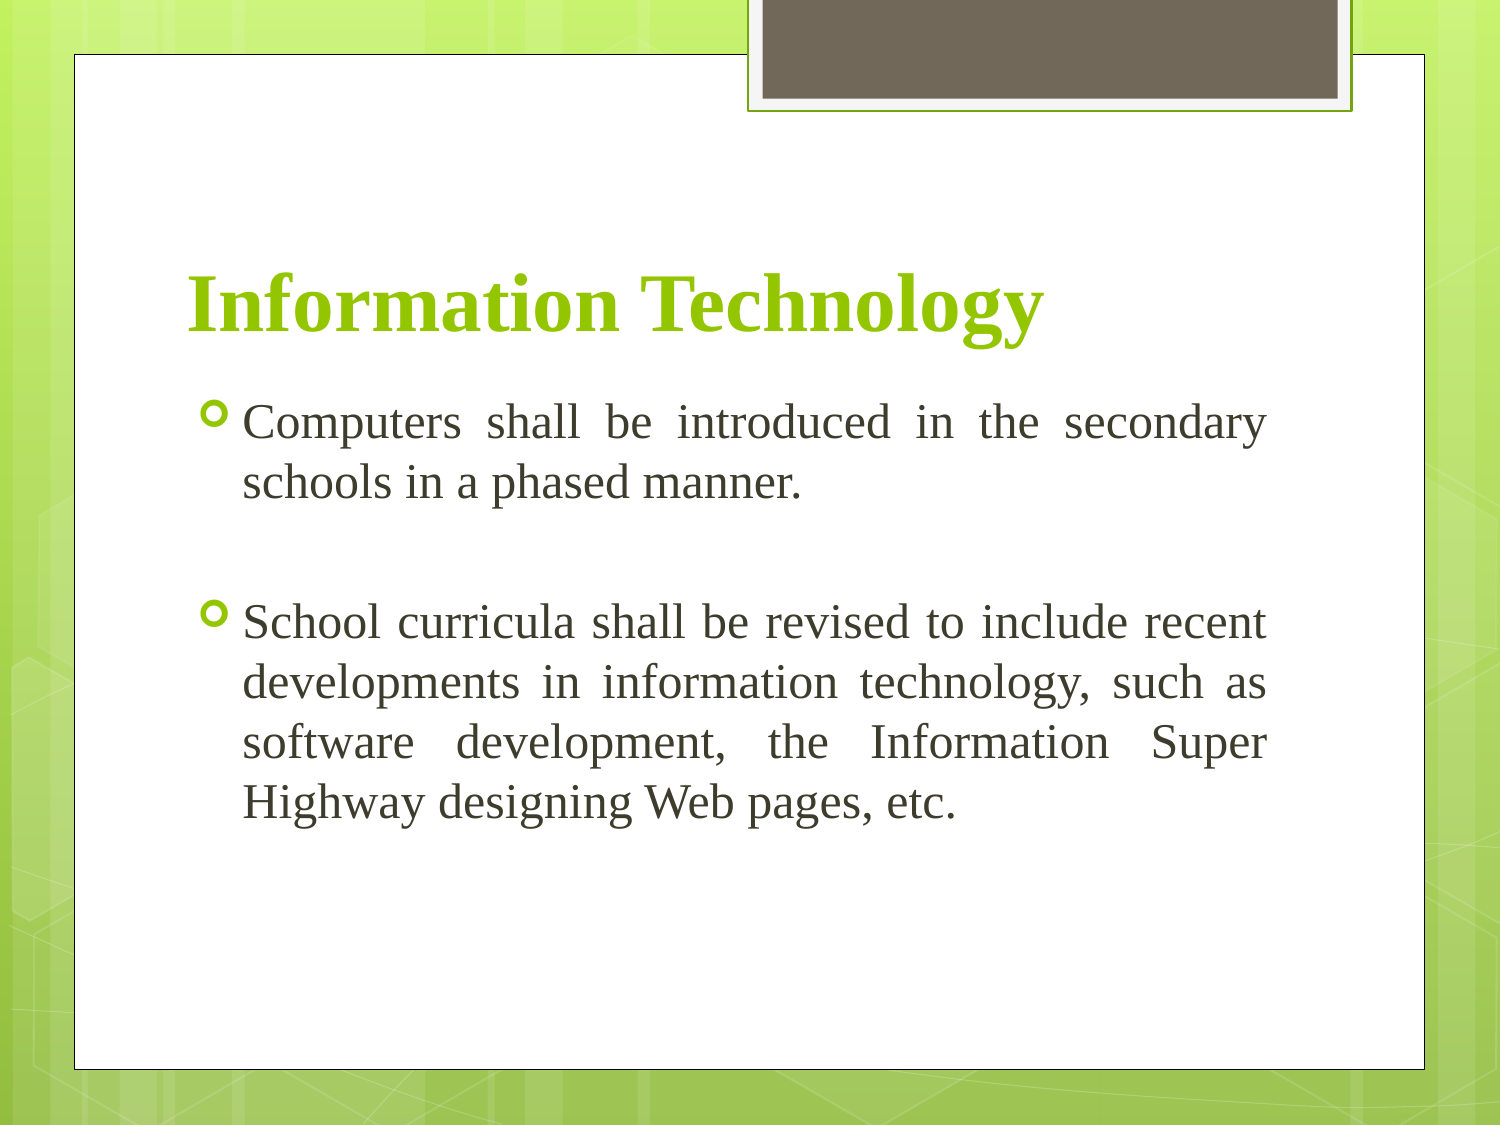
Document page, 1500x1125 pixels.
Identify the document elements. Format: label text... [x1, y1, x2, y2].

list Computers shall be introduced in the secondary schools in a phased manner. School curricula shall be revised to include recent developments in information technology, such as software development, the Information Super Highway designing Web pages, etc. [171, 381, 1283, 957]
title Information Technology [171, 168, 1324, 357]
